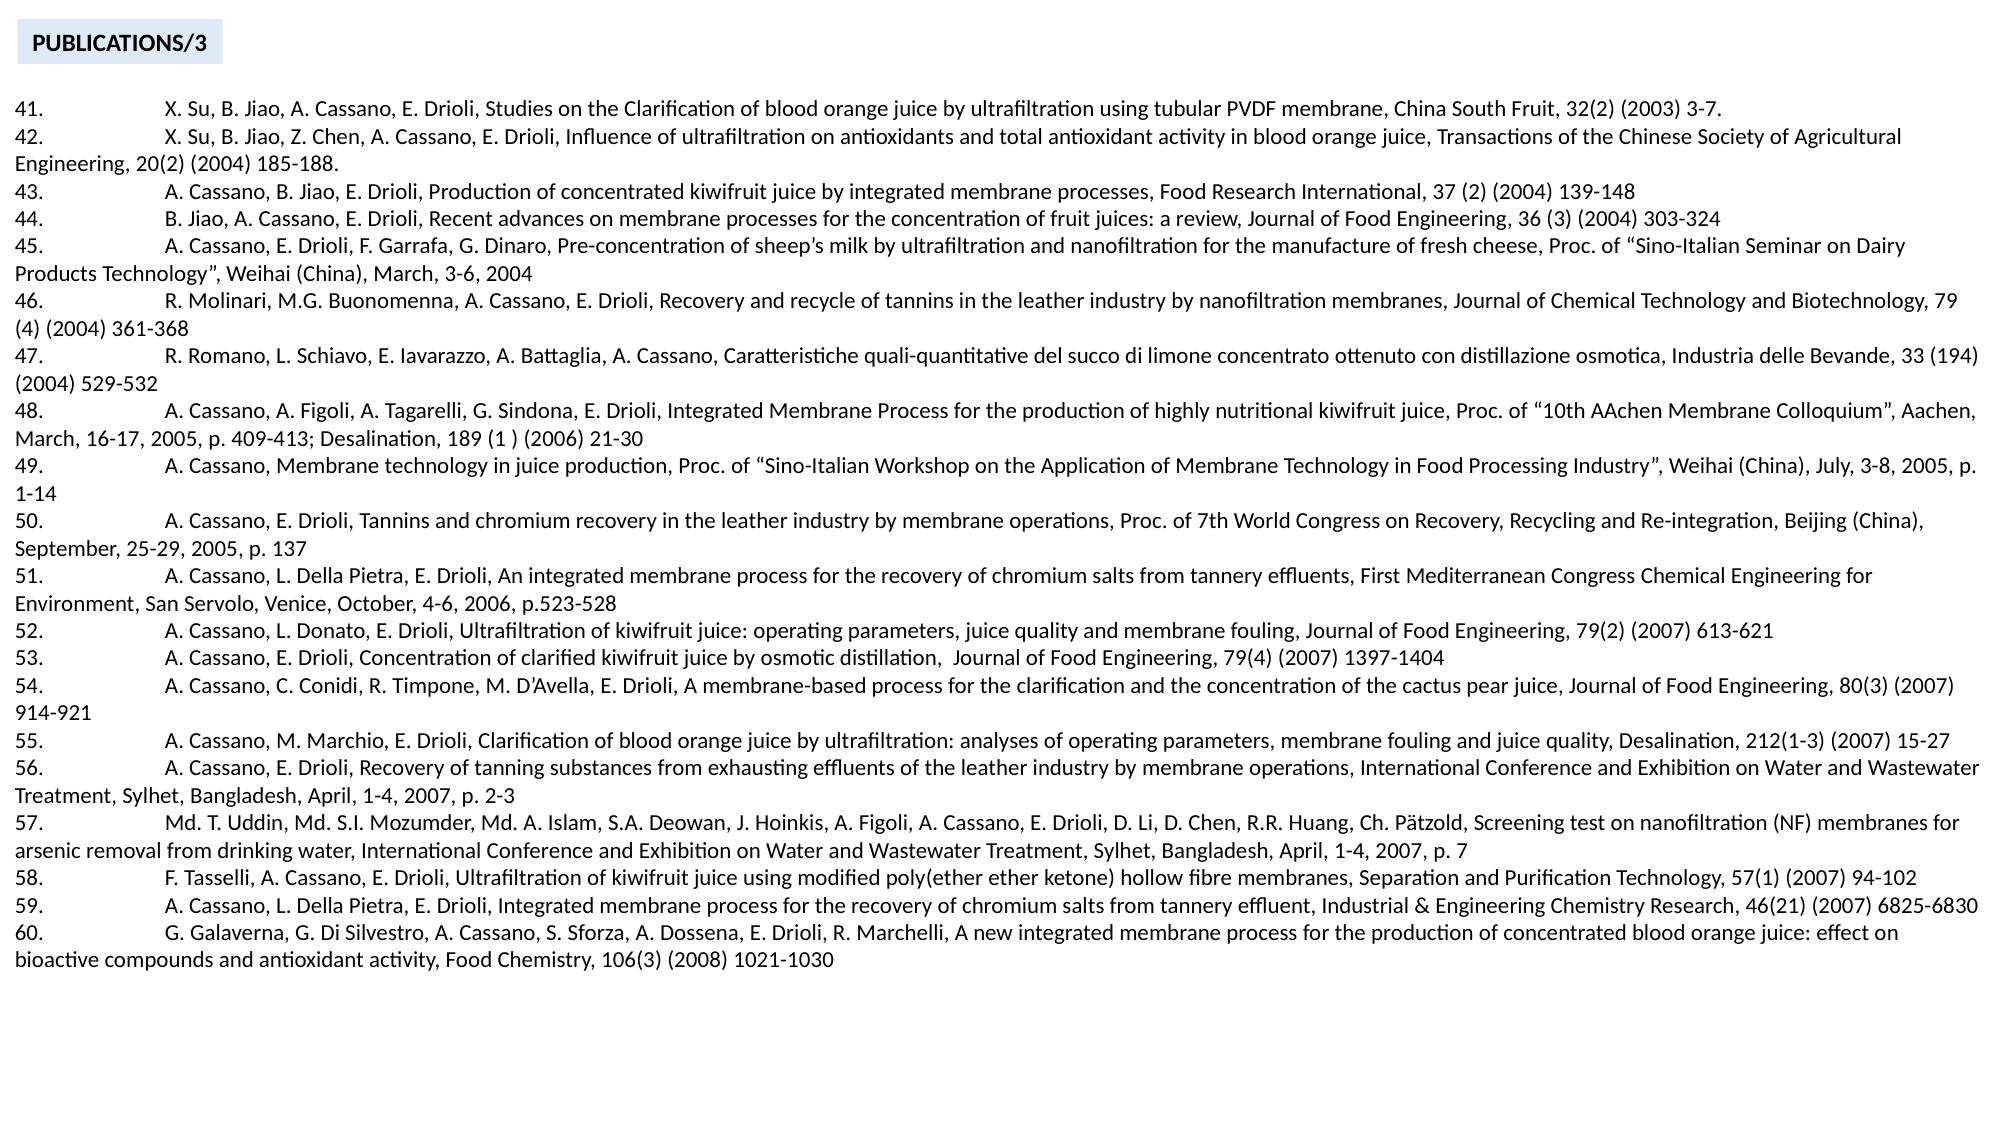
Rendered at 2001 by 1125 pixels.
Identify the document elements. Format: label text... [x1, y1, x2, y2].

text_box PUBLICATIONS/3 [17, 19, 223, 64]
text_box 41. X. Su, B. Jiao, A. Cassano, E. Drioli, Studies on the Clarification of blood orange juice by ultrafiltration using tubular PVDF membrane, China South Fruit, 32(2) (2003) 3-7. 42. X. Su, B. Jiao, Z. Chen, A. Cassano, E. Drioli, Influence of ultrafiltration on antioxidants and total antioxidant activity in blood orange juice, Transactions of the Chinese Society of Agricultural Engineering, 20(2) (2004) 185-188. 43. A. Cassano, B. Jiao, E. Drioli, Production of concentrated kiwifruit juice by integrated membrane processes, Food Research International, 37 (2) (2004) 139-148 44. B. Jiao, A. Cassano, E. Drioli, Recent advances on membrane processes for the concentration of fruit juices: a review, Journal of Food Engineering, 36 (3) (2004) 303-324 45. A. Cassano, E. Drioli, F. Garrafa, G. Dinaro, Pre-concentration of sheep’s milk by ultrafiltration and nanofiltration for the manufacture of fresh cheese, Proc. of “Sino-Italian Seminar on Dairy Products Technology”, Weihai (China), March, 3-6, 2004 46. R. Molinari, M.G. Buonomenna, A. Cassano, E. Drioli, Recovery and recycle of tannins in the leather industry by nanofiltration membranes, Journal of Chemical Technology and Biotechnology, 79 (4) (2004) 361-368 47. R. Romano, L. Schiavo, E. Iavarazzo, A. Battaglia, A. Cassano, Caratteristiche quali-quantitative del succo di limone concentrato ottenuto con distillazione osmotica, Industria delle Bevande, 33 (194) (2004) 529-532 48. A. Cassano, A. Figoli, A. Tagarelli, G. Sindona, E. Drioli, Integrated Membrane Process for the production of highly nutritional kiwifruit juice, Proc. of “10th AAchen Membrane Colloquium”, Aachen, March, 16-17, 2005, p. 409-413; Desalination, 189 (1 ) (2006) 21-30 49. A. Cassano, Membrane technology in juice production, Proc. of “Sino-Italian Workshop on the Application of Membrane Technology in Food Processing Industry”, Weihai (China), July, 3-8, 2005, p. 1-14 50. A. Cassano, E. Drioli, Tannins and chromium recovery in the leather industry by membrane operations, Proc. of 7th World Congress on Recovery, Recycling and Re-integration, Beijing (China), September, 25-29, 2005, p. 137 51. A. Cassano, L. Della Pietra, E. Drioli, An integrated membrane process for the recovery of chromium salts from tannery effluents, First Mediterranean Congress Chemical Engineering for Environment, San Servolo, Venice, October, 4-6, 2006, p.523-528 52. A. Cassano, L. Donato, E. Drioli, Ultrafiltration of kiwifruit juice: operating parameters, juice quality and membrane fouling, Journal of Food Engineering, 79(2) (2007) 613-621 53. A. Cassano, E. Drioli, Concentration of clarified kiwifruit juice by osmotic distillation, Journal of Food Engineering, 79(4) (2007) 1397-1404 54. A. Cassano, C. Conidi, R. Timpone, M. D’Avella, E. Drioli, A membrane-based process for the clarification and the concentration of the cactus pear juice, Journal of Food Engineering, 80(3) (2007) 914-921 55. A. Cassano, M. Marchio, E. Drioli, Clarification of blood orange juice by ultrafiltration: analyses of operating parameters, membrane fouling and juice quality, Desalination, 212(1-3) (2007) 15-27 56. A. Cassano, E. Drioli, Recovery of tanning substances from exhausting effluents of the leather industry by membrane operations, International Conference and Exhibition on Water and Wastewater Treatment, Sylhet, Bangladesh, April, 1-4, 2007, p. 2-3 57. Md. T. Uddin, Md. S.I. Mozumder, Md. A. Islam, S.A. Deowan, J. Hoinkis, A. Figoli, A. Cassano, E. Drioli, D. Li, D. Chen, R.R. Huang, Ch. Pätzold, Screening test on nanofiltration (NF) membranes for arsenic removal from drinking water, International Conference and Exhibition on Water and Wastewater Treatment, Sylhet, Bangladesh, April, 1-4, 2007, p. 7 58. F. Tasselli, A. Cassano, E. Drioli, Ultrafiltration of kiwifruit juice using modified poly(ether ether ketone) hollow fibre membranes, Separation and Purification Technology, 57(1) (2007) 94-102 59. A. Cassano, L. Della Pietra, E. Drioli, Integrated membrane process for the recovery of chromium salts from tannery effluent, Industrial & Engineering Chemistry Research, 46(21) (2007) 6825-6830 60. G. Galaverna, G. Di Silvestro, A. Cassano, S. Sforza, A. Dossena, E. Drioli, R. Marchelli, A new integrated membrane process for the production of concentrated blood orange juice: effect on bioactive compounds and antioxidant activity, Food Chemistry, 106(3) (2008) 1021-1030 [0, 86, 2000, 980]
